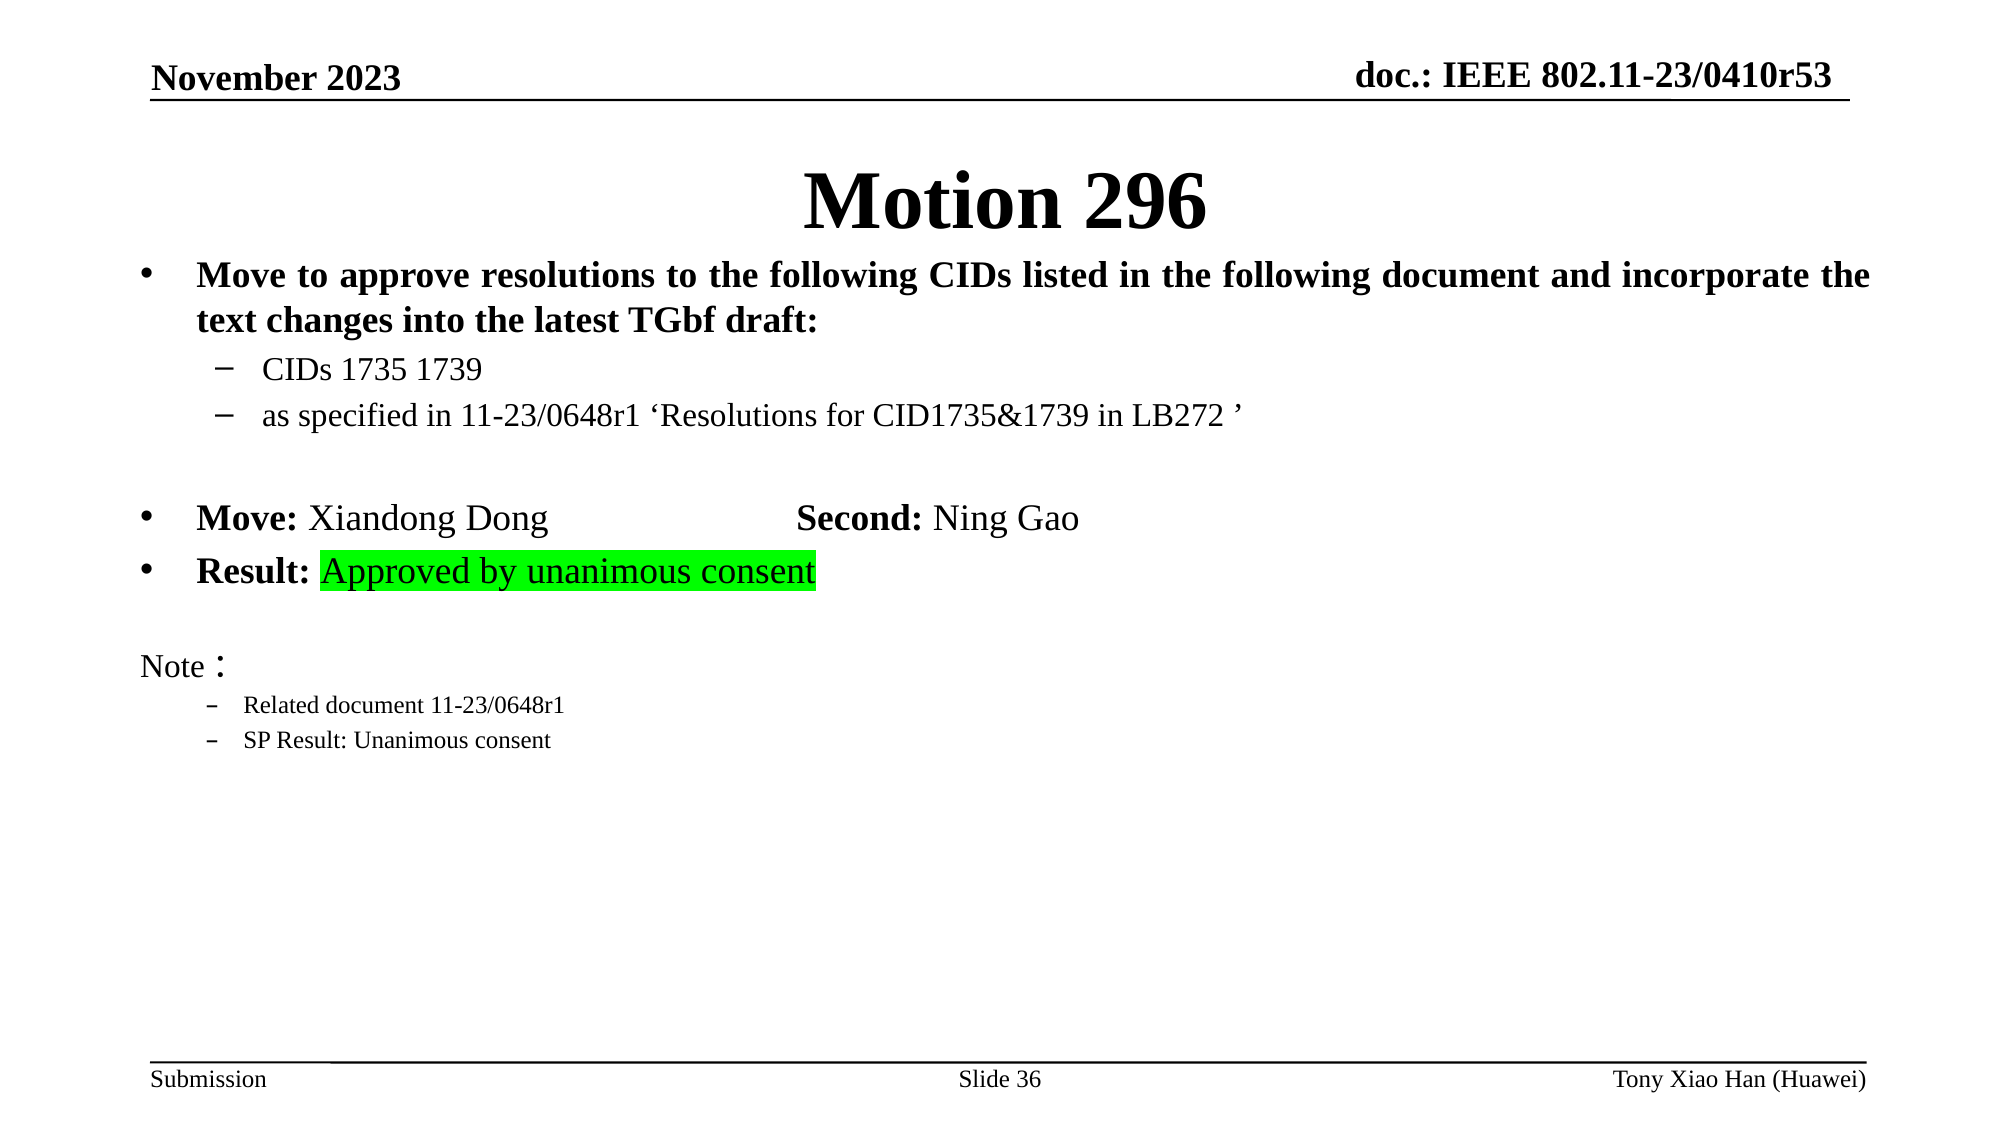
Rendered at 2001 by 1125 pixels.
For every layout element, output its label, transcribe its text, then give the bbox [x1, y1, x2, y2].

text_box Motion 296 [368, 137, 1644, 212]
text_box Move to approve resolutions to the following CIDs listed in the following document and incorporate the text changes into the latest TGbf draft: CIDs 1735 1739 as specified in 11-23/0648r1 ‘Resolutions for CID1735&1739 in LB272 ’ Move: Xiandong Dong Second: Ning Gao Result: Approved by unanimous consent Note： Related document 11-23/0648r1 SP Result: Unanimous consent [125, 212, 1888, 900]
